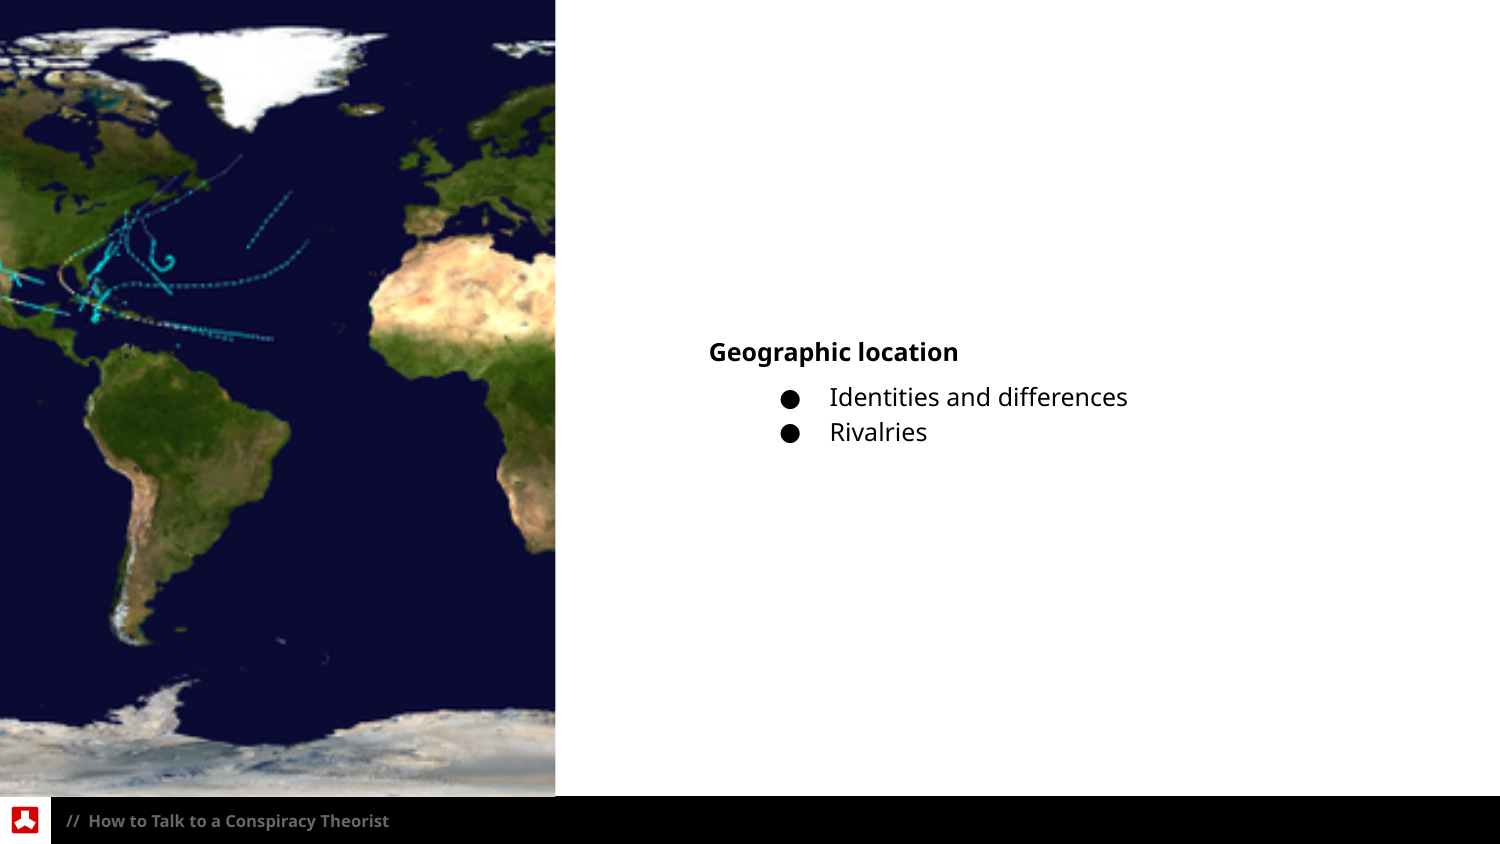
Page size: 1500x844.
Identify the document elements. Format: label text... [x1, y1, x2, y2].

picture [0, 0, 556, 797]
text_box Identities and differences Rivalries [739, 362, 1325, 461]
picture [10, 805, 40, 835]
text_box Geographic location [693, 317, 1407, 384]
